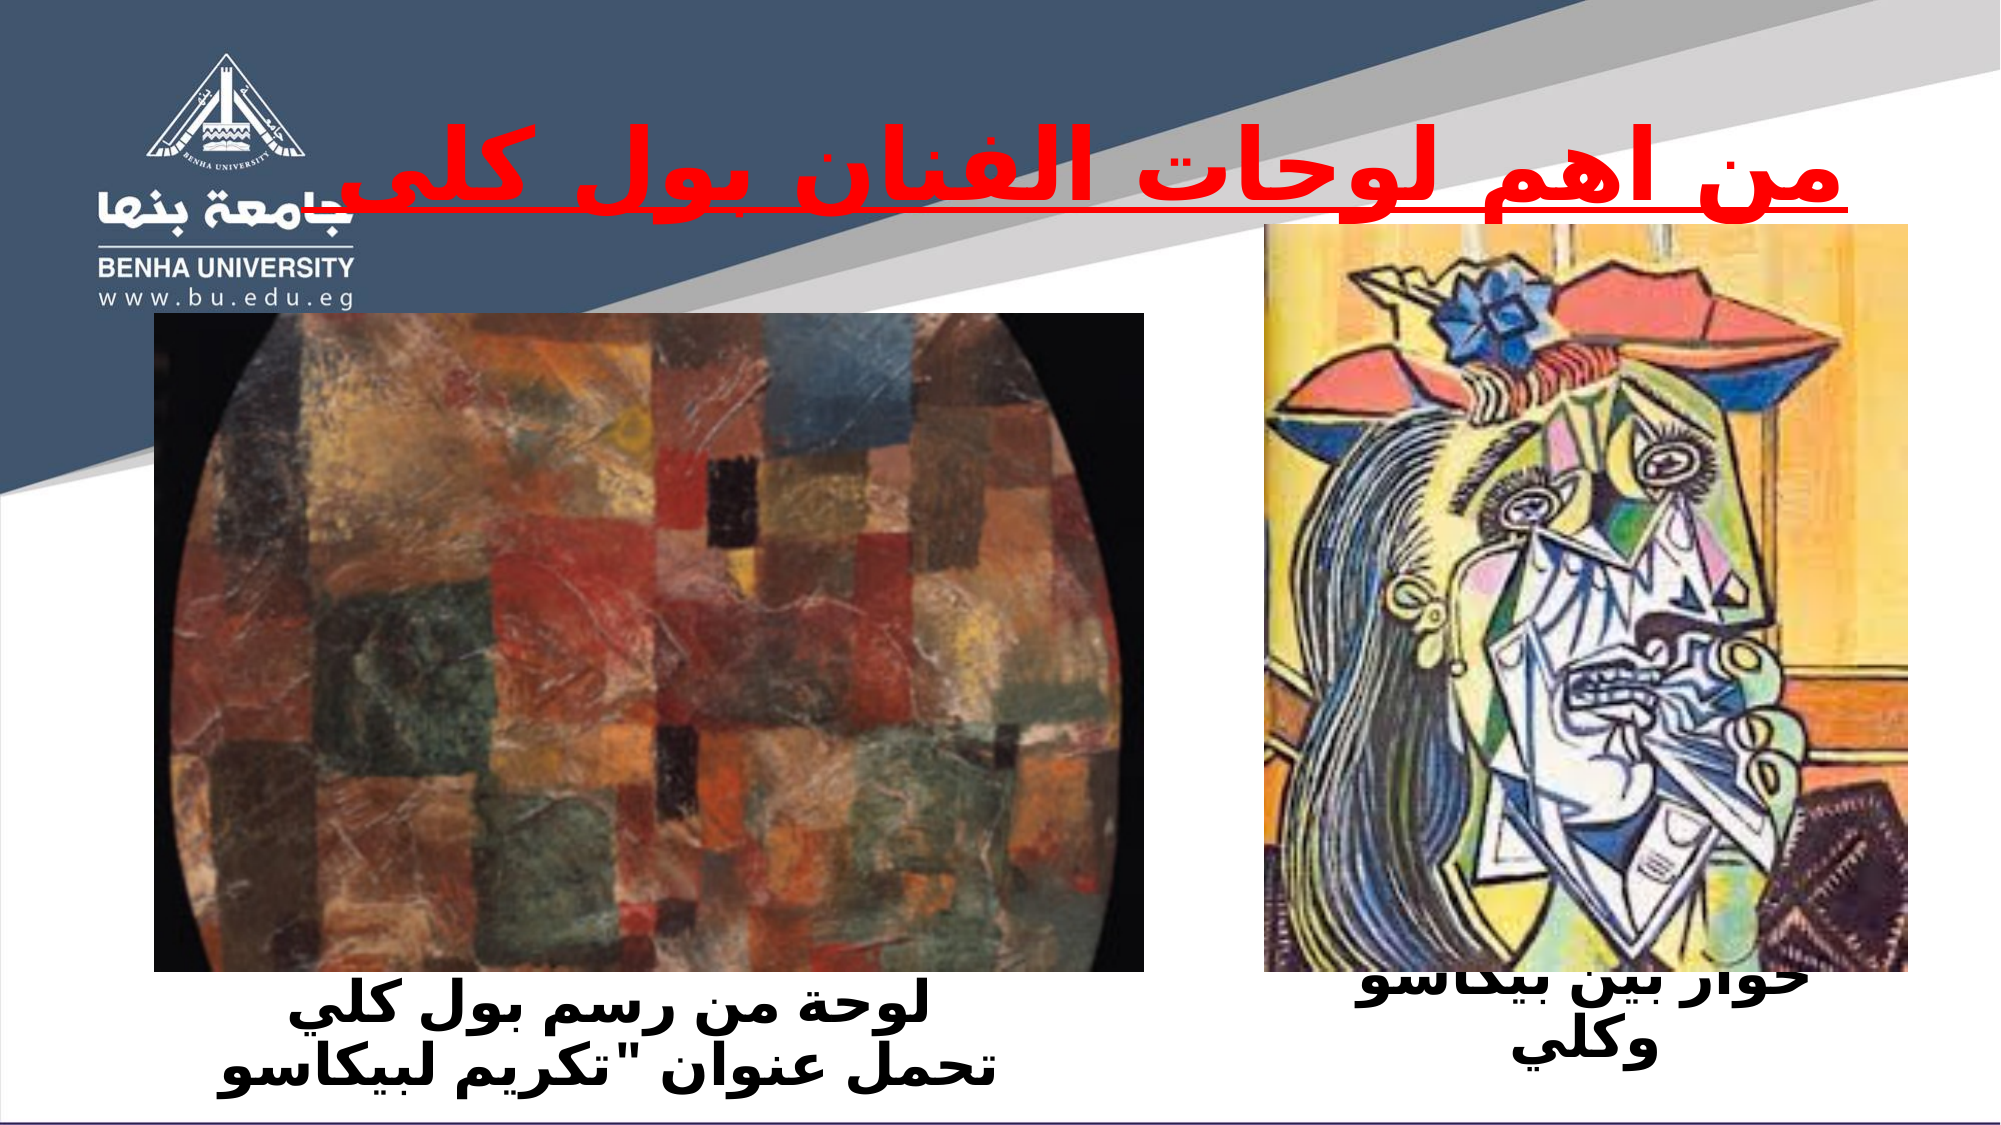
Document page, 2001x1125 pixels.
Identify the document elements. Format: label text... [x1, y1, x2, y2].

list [1264, 224, 1908, 972]
list لوحة من رسم بول كلي تحمل عنوان "تكريم لبيكاسو [186, 972, 1033, 1106]
title من اهم لوحات الفنان بول كلى [137, 67, 1863, 271]
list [154, 313, 1144, 972]
picture [0, 0, 2001, 1125]
list حوار بين بيكاسو وكلي [1264, 972, 1908, 1078]
